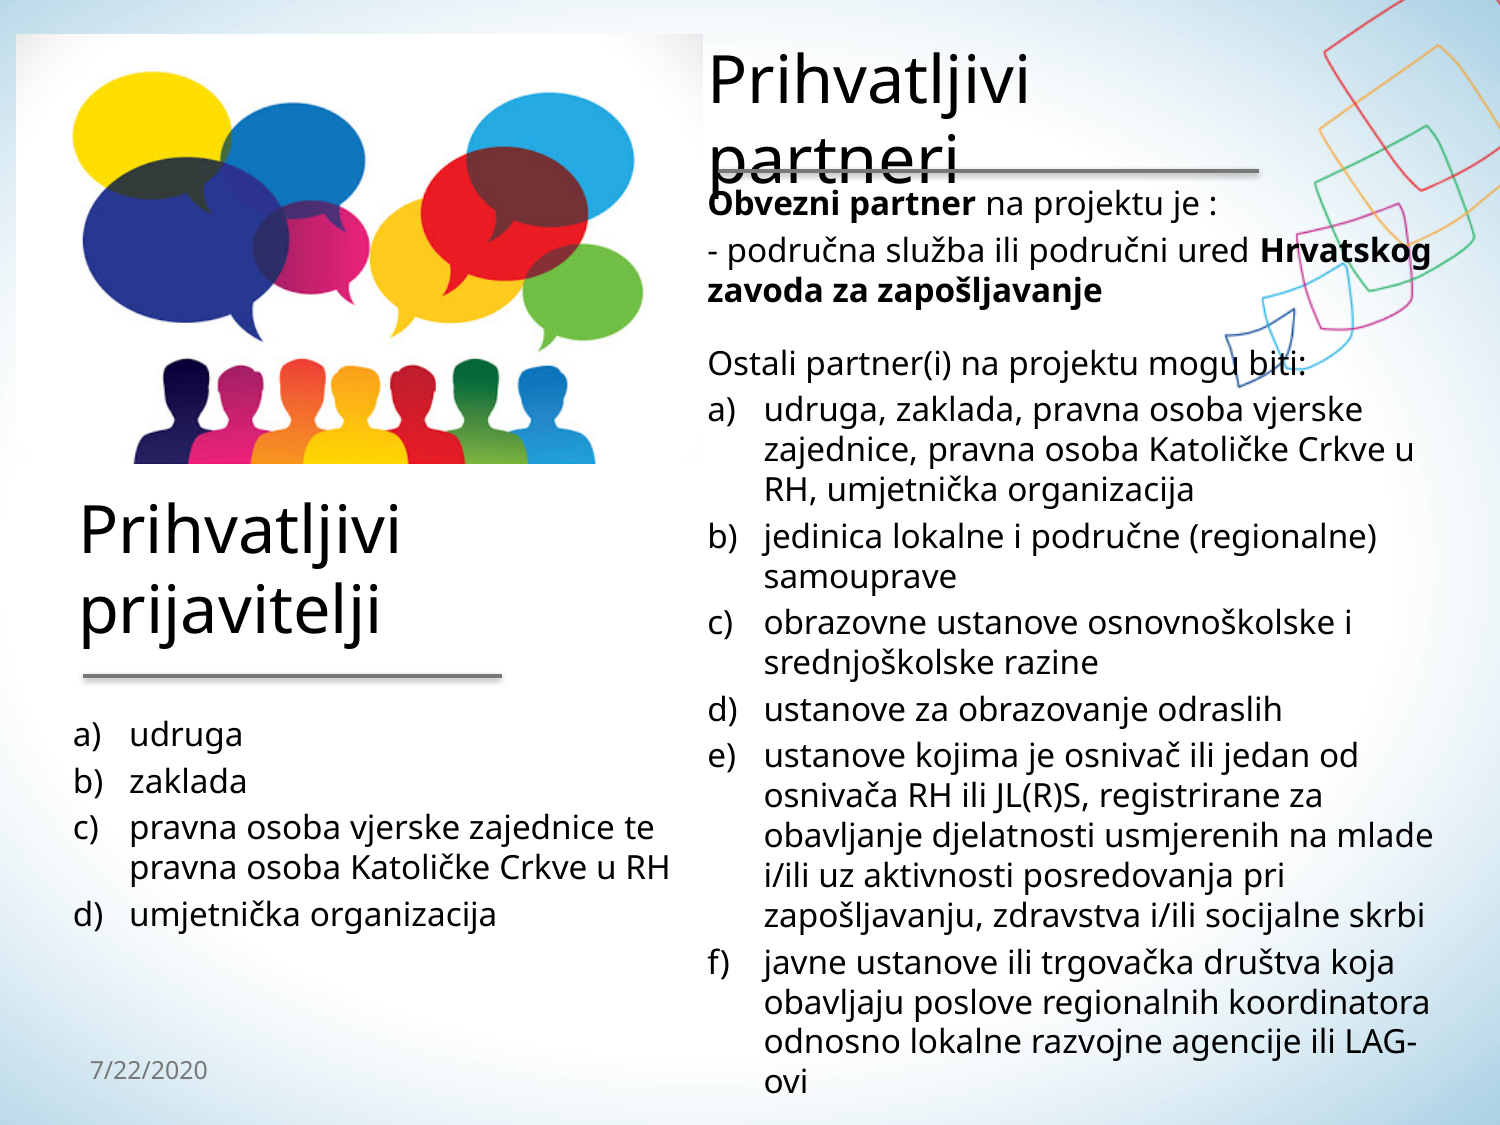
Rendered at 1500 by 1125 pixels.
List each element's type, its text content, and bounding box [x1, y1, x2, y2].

title Prihvatljivi prijavitelji [63, 472, 656, 674]
text_box Prihvatljivi partneri [708, 36, 1286, 175]
list udruga zaklada pravna osoba vjerske zajednice te pravna osoba Katoličke Crkve u RH umjetnička organizacija [57, 705, 692, 948]
text_box Obvezni partner na projektu je : - područna služba ili područni ured Hrvatskog zavoda za zapošljavanje Ostali partner(i) na projektu mogu biti: udruga, zaklada, pravna osoba vjerske zajednice, pravna osoba Katoličke Crkve u RH, umjetnička organizacija jedinica lokalne i područne (regionalne) samouprave obrazovne ustanove osnovnoškolske i srednjoškolske razine ustanove za obrazovanje odraslih ustanove kojima je osnivač ili jedan od osnivača RH ili JL(R)S, registrirane za obavljanje djelatnosti usmjerenih na mlade i/ili uz aktivnosti posredovanja pri zapošljavanju, zdravstva i/ili socijalne skrbi javne ustanove ili trgovačka društva koja obavljaju poslove regionalnih koordinatora odnosno lokalne razvojne agencije ili LAG-ovi [692, 175, 1456, 1088]
picture [15, 34, 704, 464]
